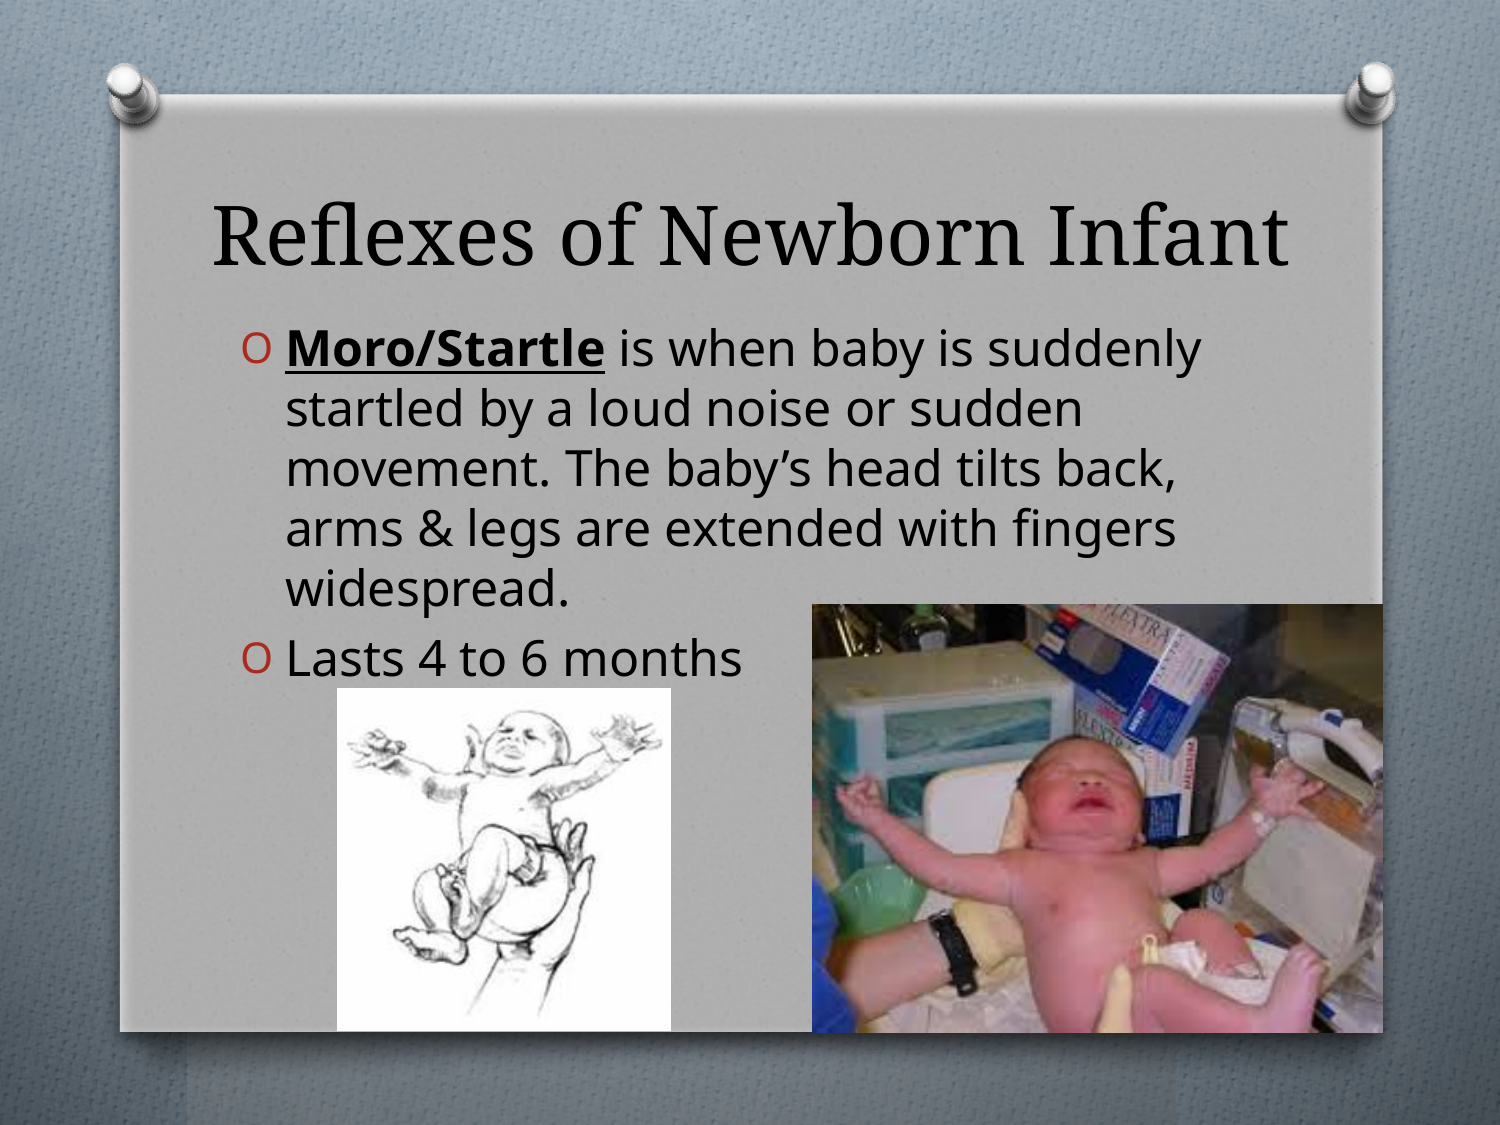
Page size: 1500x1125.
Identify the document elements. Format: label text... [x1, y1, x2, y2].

picture [812, 604, 1383, 1034]
title Reflexes of Newborn Infant [179, 134, 1323, 332]
picture [75, 29, 198, 153]
list Moro/Startle is when baby is suddenly startled by a loud noise or sudden movement. The baby’s head tilts back, arms & legs are extended with fingers widespread. Lasts 4 to 6 months [225, 309, 1300, 901]
picture [1317, 35, 1439, 156]
picture [337, 687, 671, 1031]
